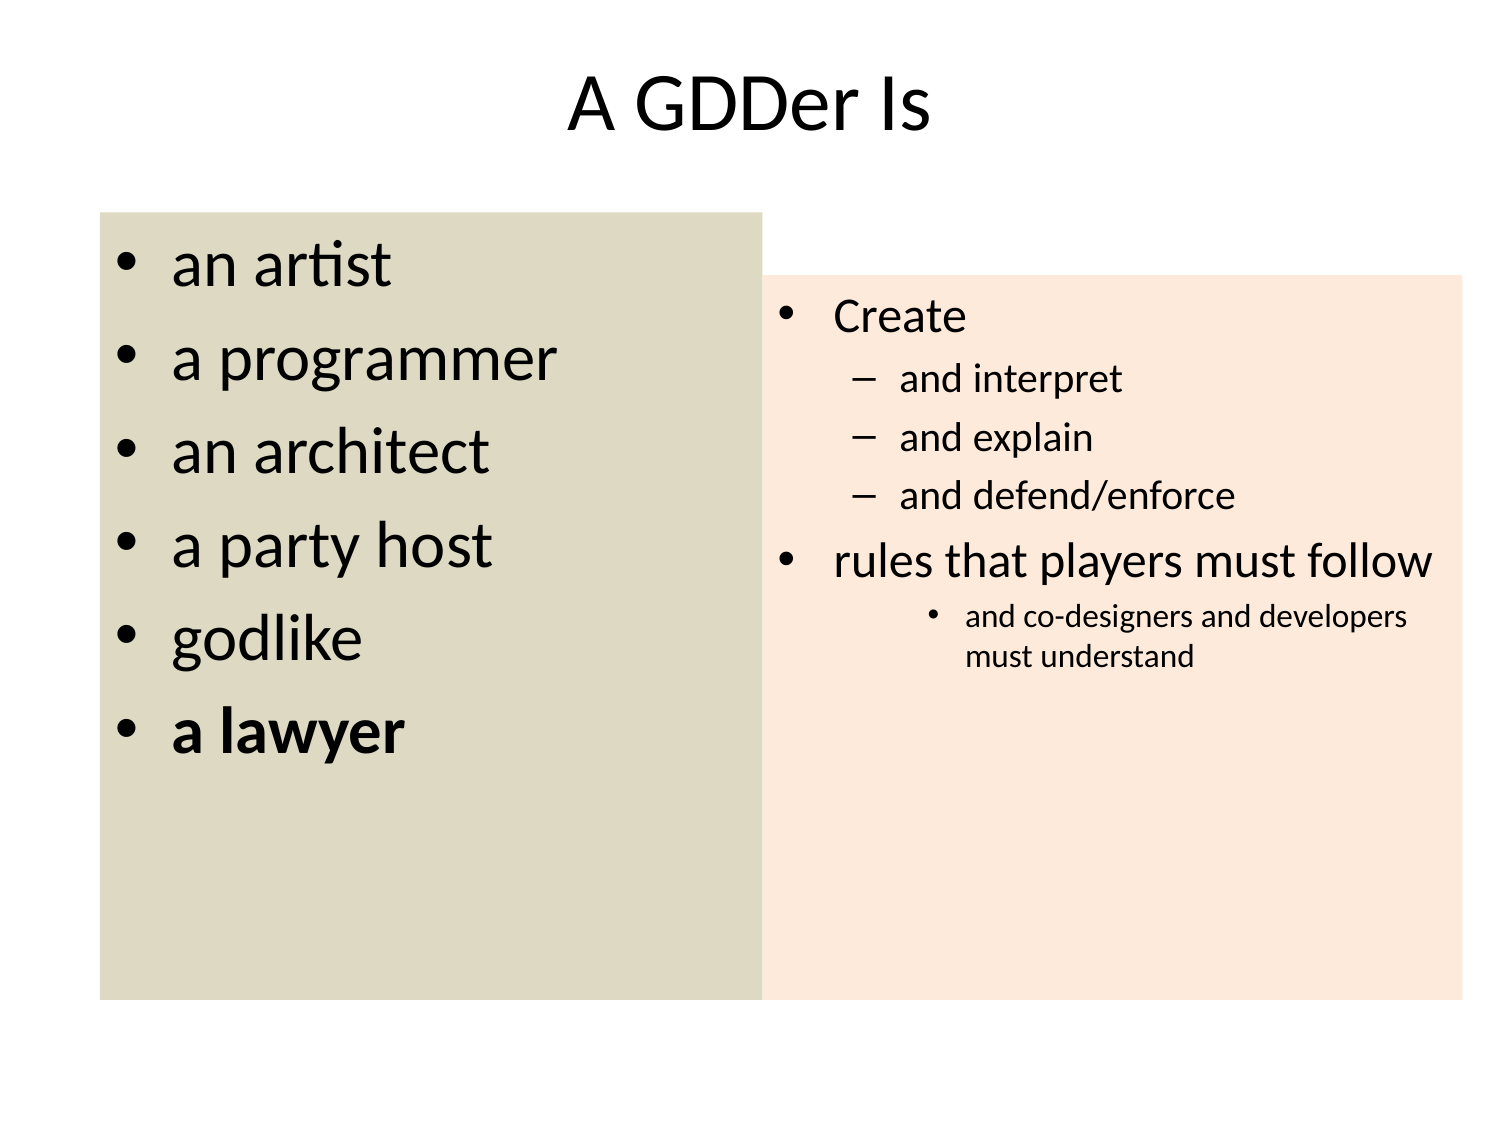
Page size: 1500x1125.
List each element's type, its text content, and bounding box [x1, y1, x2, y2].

text_box an artist a programmer an architect a party host godlike a lawyer [99, 212, 763, 1000]
title A GDDer Is [75, 45, 1425, 150]
list Create and interpret and explain and defend/enforce rules that players must follow and co-designers and developers must understand [763, 275, 1463, 1000]
